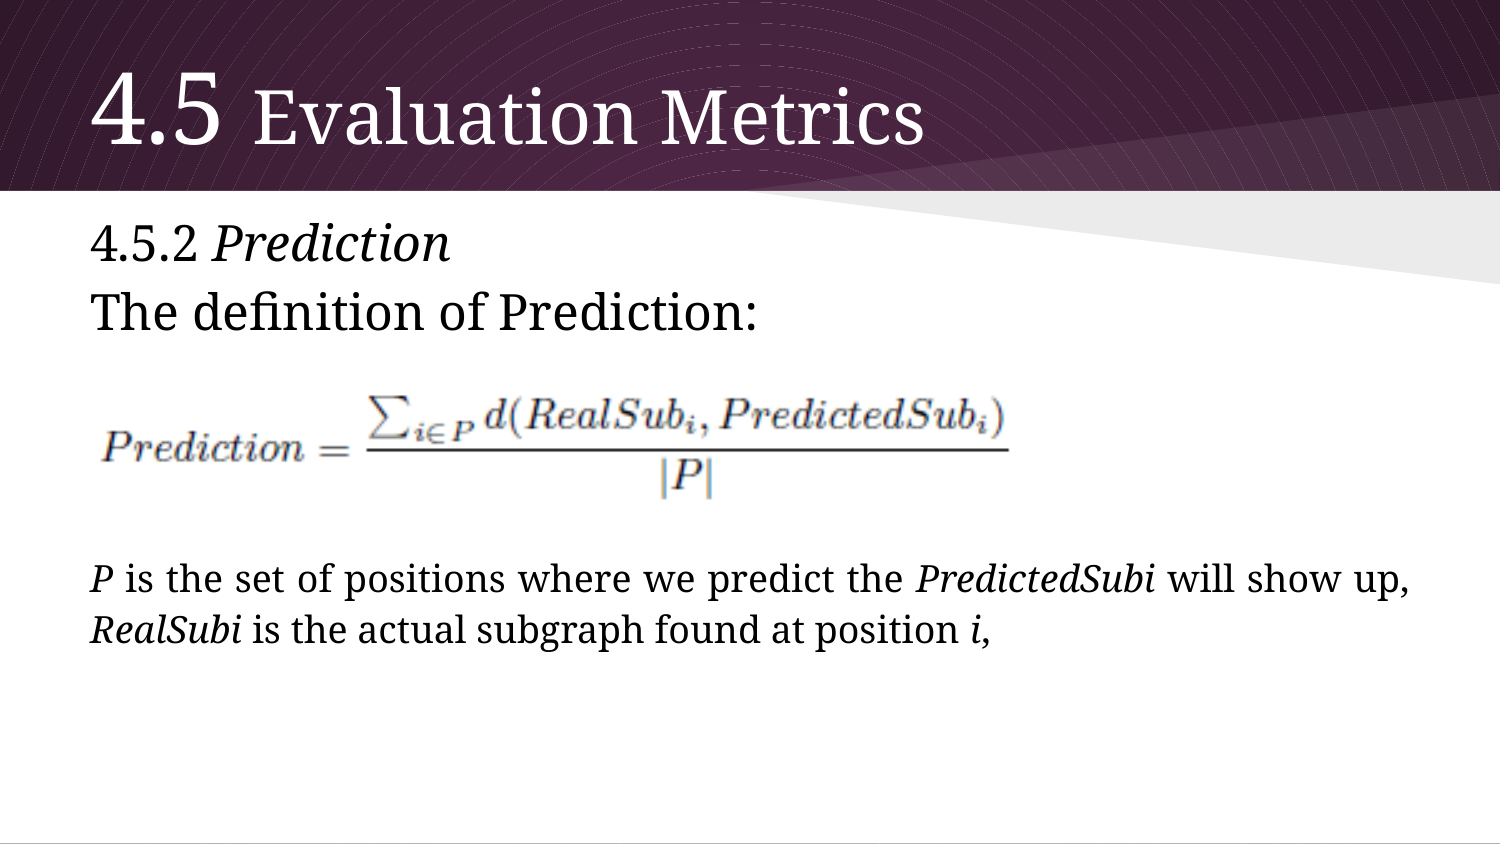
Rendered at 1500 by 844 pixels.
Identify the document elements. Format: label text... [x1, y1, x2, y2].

title 4.5 Evaluation Metrics [75, 18, 1425, 190]
list 4.5.2 Prediction The definition of Prediction: P is the set of positions where we predict the PredictedSubi will show up, RealSubi is the actual subgraph found at position i, [75, 196, 1425, 736]
picture [100, 379, 1022, 505]
